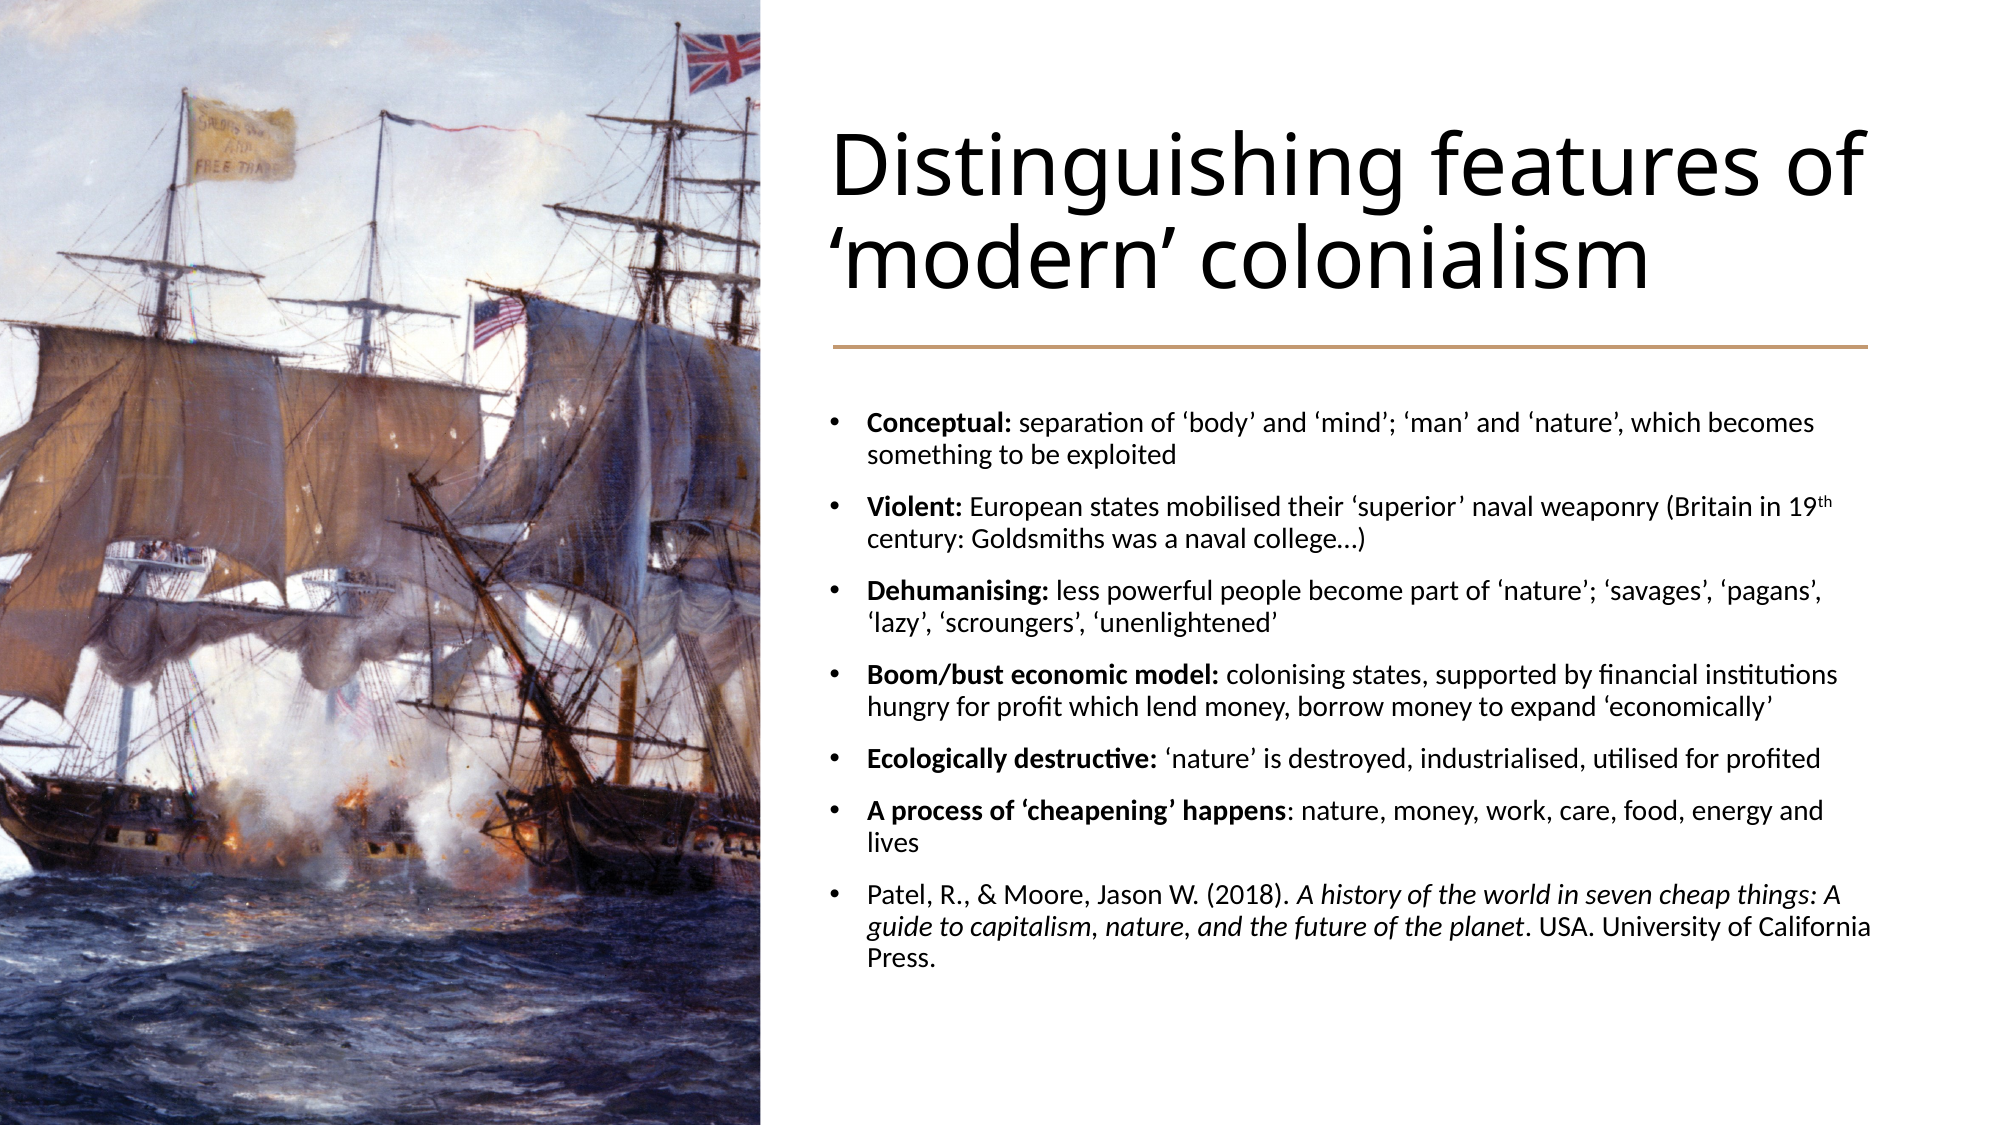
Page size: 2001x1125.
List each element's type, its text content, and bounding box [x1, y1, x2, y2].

picture [0, 0, 761, 1125]
list Conceptual: separation of ‘body’ and ‘mind’; ‘man’ and ‘nature’, which becomes something to be exploited Violent: European states mobilised their ‘superior’ naval weaponry (Britain in 19th century: Goldsmiths was a naval college…) Dehumanising: less powerful people become part of ‘nature’; ‘savages’, ‘pagans’, ‘lazy’, ‘scroungers’, ‘unenlightened’ Boom/bust economic model: colonising states, supported by financial institutions hungry for profit which lend money, borrow money to expand ‘economically’ Ecologically destructive: ‘nature’ is destroyed, industrialised, utilised for profited A process of ‘cheapening’ happens: nature, money, work, care, food, energy and lives Patel, R., & Moore, Jason W. (2018). A history of the world in seven cheap things: A guide to capitalism, nature, and the future of the planet. USA. University of California Press. [814, 399, 1895, 1021]
title Distinguishing features of ‘modern’ colonialism [814, 103, 1895, 315]
